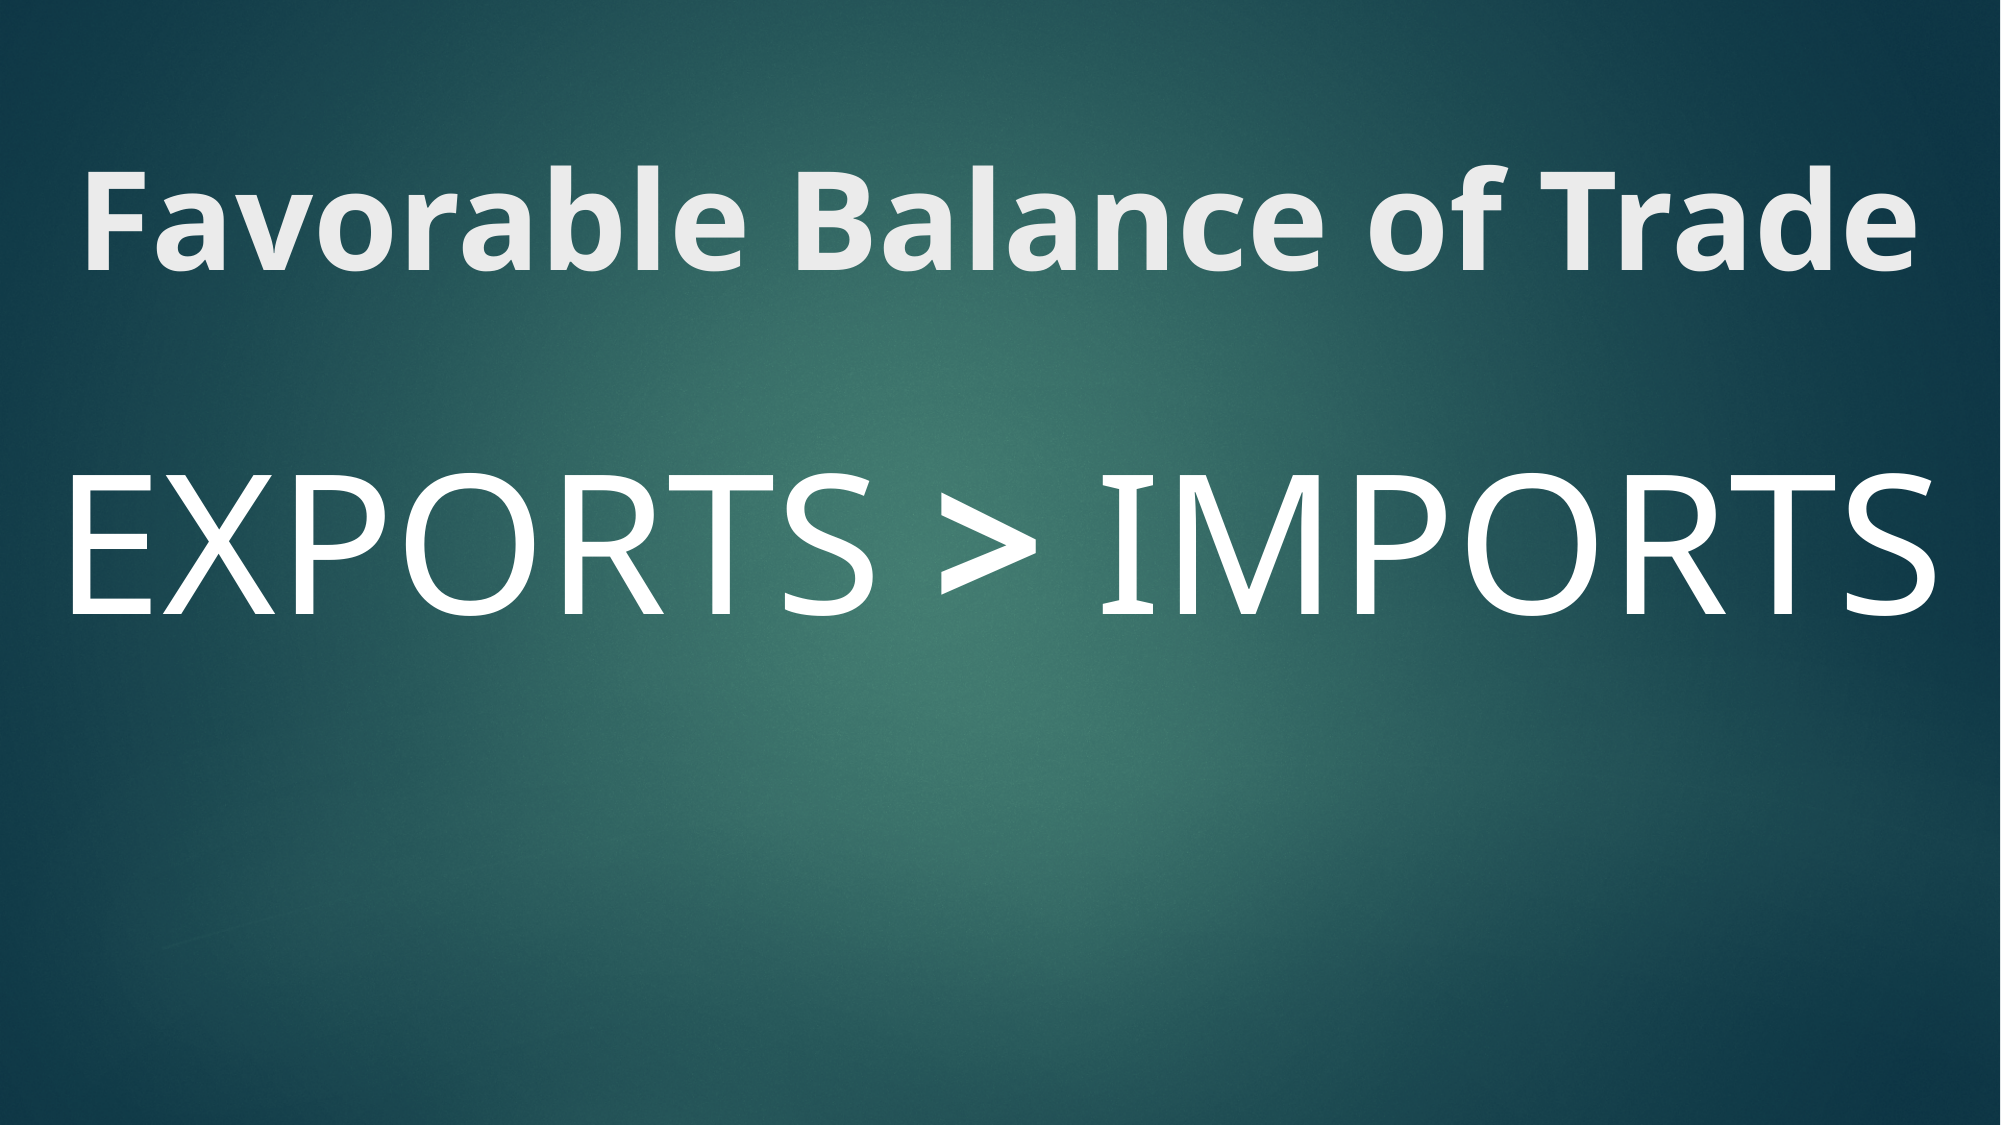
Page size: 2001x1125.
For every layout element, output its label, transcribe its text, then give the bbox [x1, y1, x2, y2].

title Favorable Balance of Trade [0, 125, 2000, 355]
list EXPORTS > IMPORTS [0, 412, 2000, 713]
